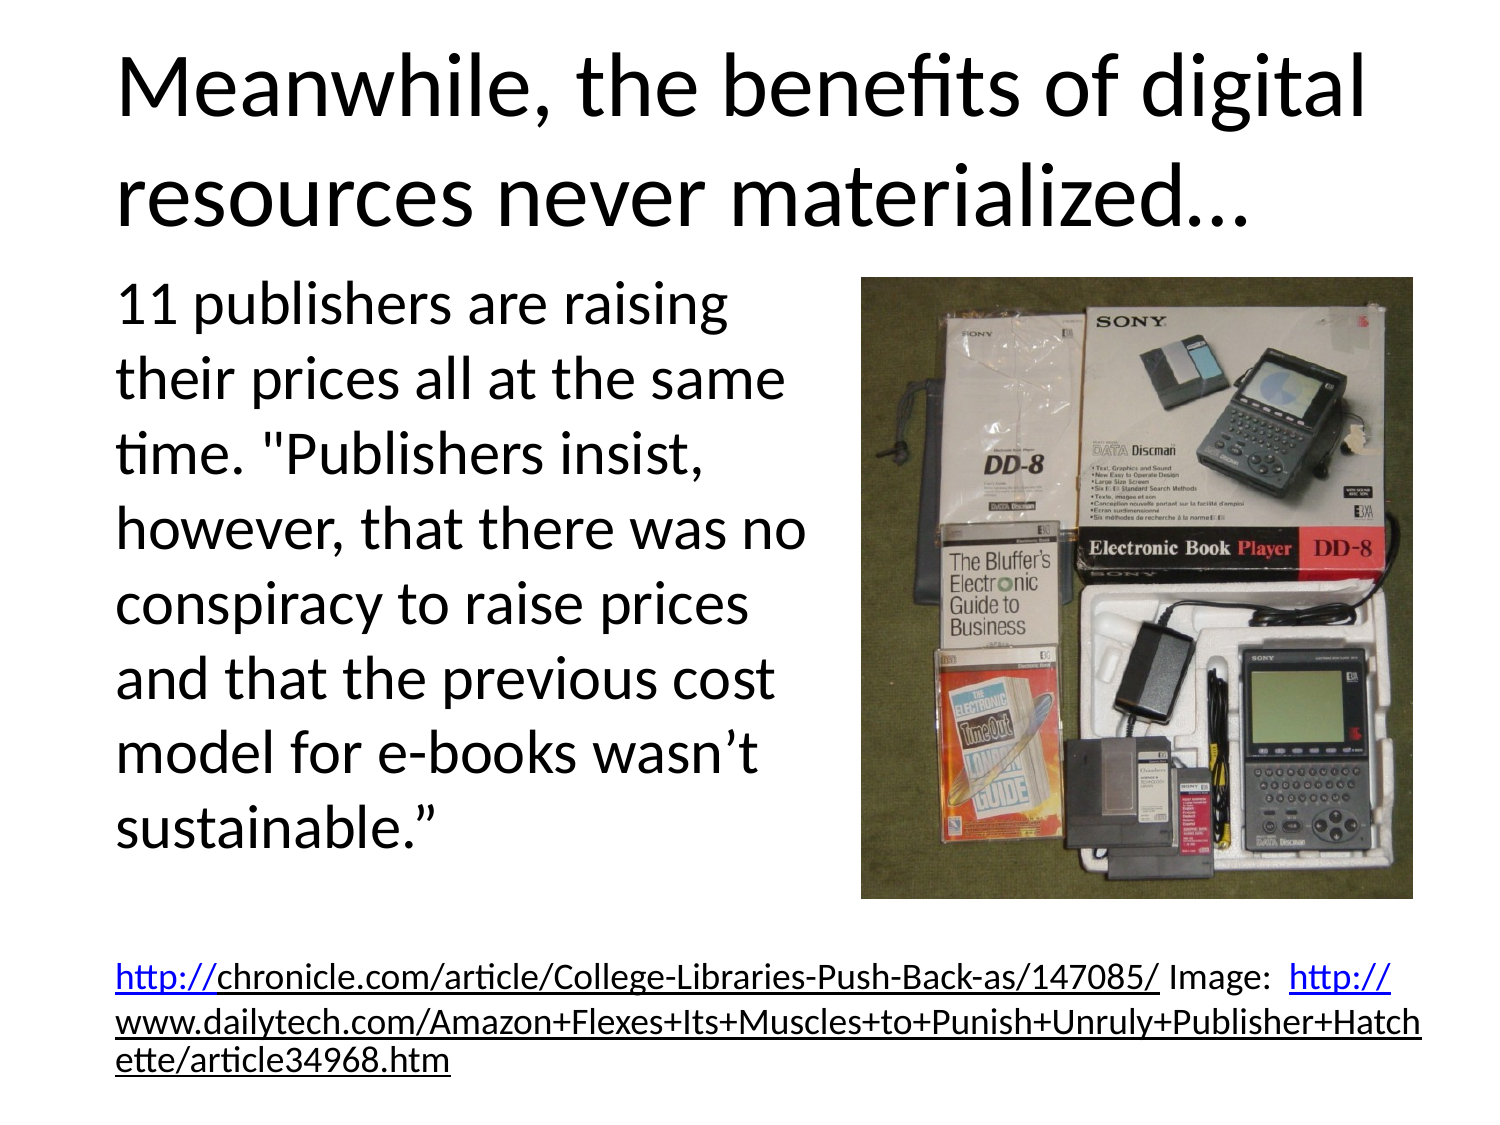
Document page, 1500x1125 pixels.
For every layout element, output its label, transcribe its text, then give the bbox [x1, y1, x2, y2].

text_box http://chronicle.com/article/College-Libraries-Push-Back-as/147085/ Image: http://www.dailytech.com/Amazon+Flexes+Its+Muscles+to+Punish+Unruly+Publisher+Hatchette/article34968.htm [100, 944, 1450, 1095]
picture [861, 277, 1413, 900]
list 11 publishers are raising their prices all at the same time. "Publishers insist, however, that there was no conspiracy to raise prices and that the previous cost model for e-books wasn’t sustainable.” [100, 254, 835, 899]
title Meanwhile, the benefits of digital resources never materialized… [100, 15, 1413, 255]
